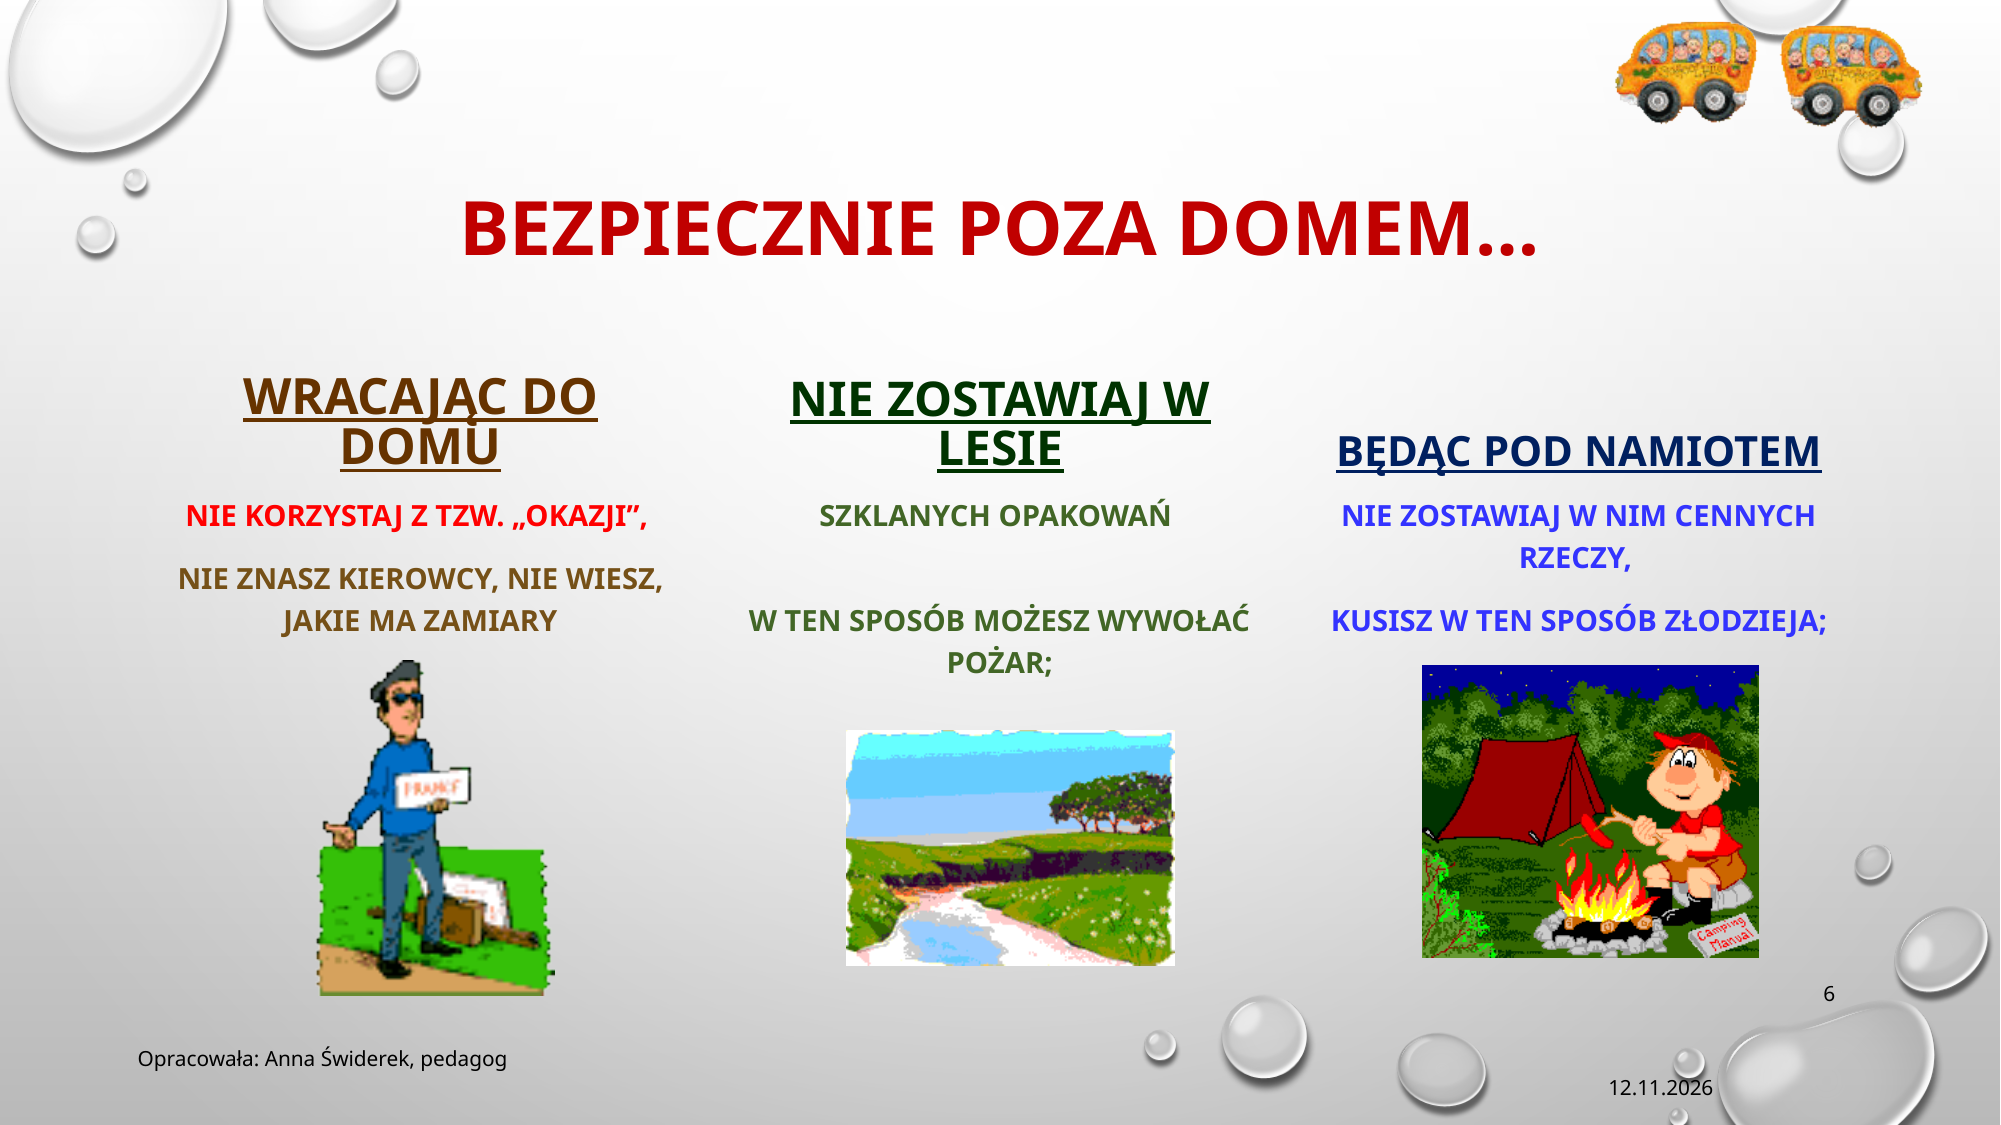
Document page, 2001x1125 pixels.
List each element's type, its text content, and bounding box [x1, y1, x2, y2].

title Bezpiecznie poza domem… [150, 99, 1850, 364]
list nie korzystaj z tzw. „okazji”, nie znasz kierowcy, nie wiesz, jakie ma zamiary [150, 482, 692, 950]
picture [0, 0, 2000, 1125]
footer Opracowała: Anna Świderek, pedagog [122, 1028, 1218, 1089]
list nie zostawiaj w nim cennych rzeczy, kusisz w ten sposób złodzieja; [1308, 482, 1850, 950]
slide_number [1278, 1058, 1729, 1119]
list Wracając do domu [150, 388, 692, 482]
list NIE ZOSTAWIAJ W LESIE [730, 388, 1271, 482]
list szklanych opakowań w ten sposób możesz wywołać pożar; [728, 482, 1271, 950]
slide_number 6 [1724, 965, 1850, 1025]
list Będąc pod namiotem [1308, 388, 1850, 482]
